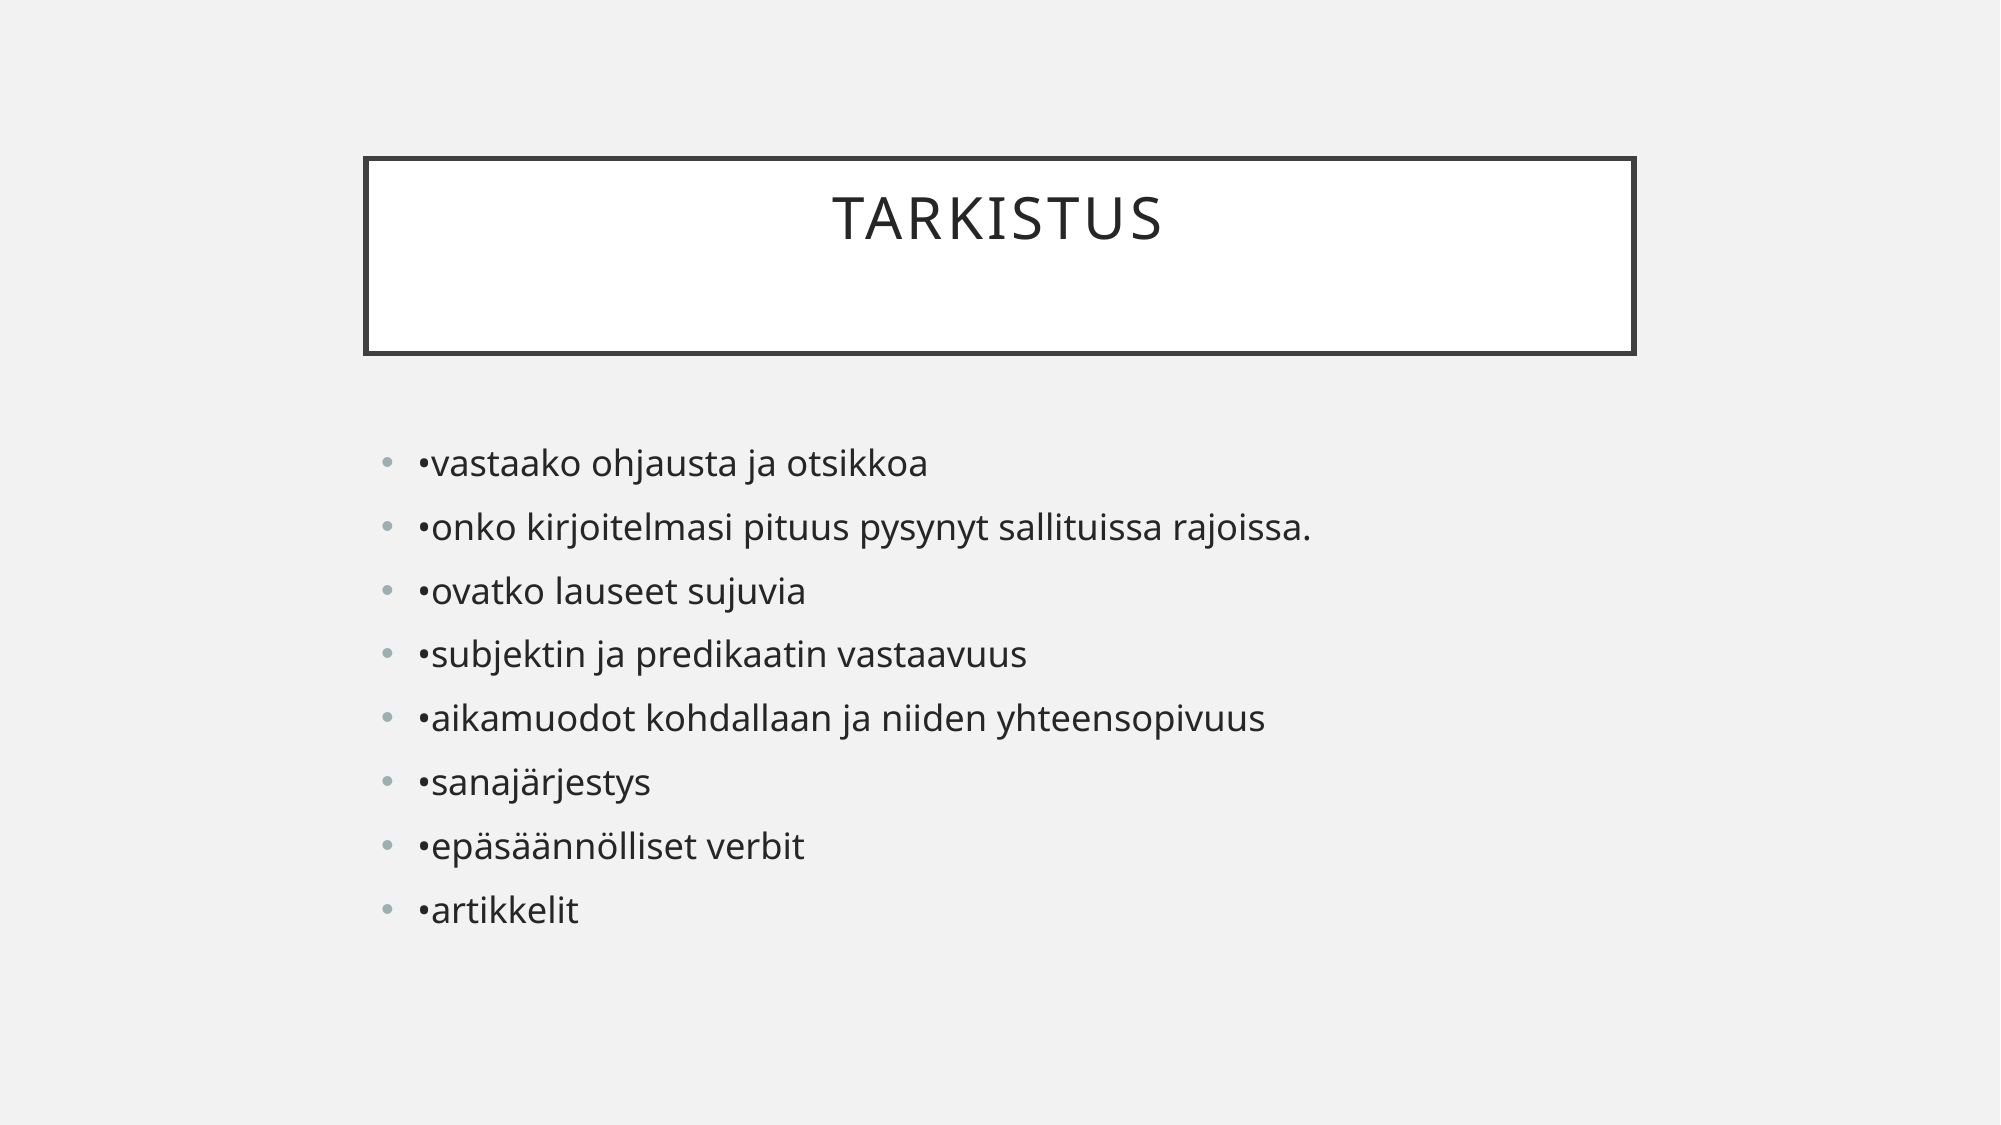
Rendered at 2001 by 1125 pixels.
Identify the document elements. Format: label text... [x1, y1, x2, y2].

list •vastaako ohjausta ja otsikkoa •onko kirjoitelmasi pituus pysynyt sallituissa rajoissa. •ovatko lauseet sujuvia •subjektin ja predikaatin vastaavuus •aikamuodot kohdallaan ja niiden yhteensopivuus •sanajärjestys •epäsäännölliset verbit •artikkelit [366, 432, 1634, 942]
title TARKISTUS [363, 156, 1637, 356]
